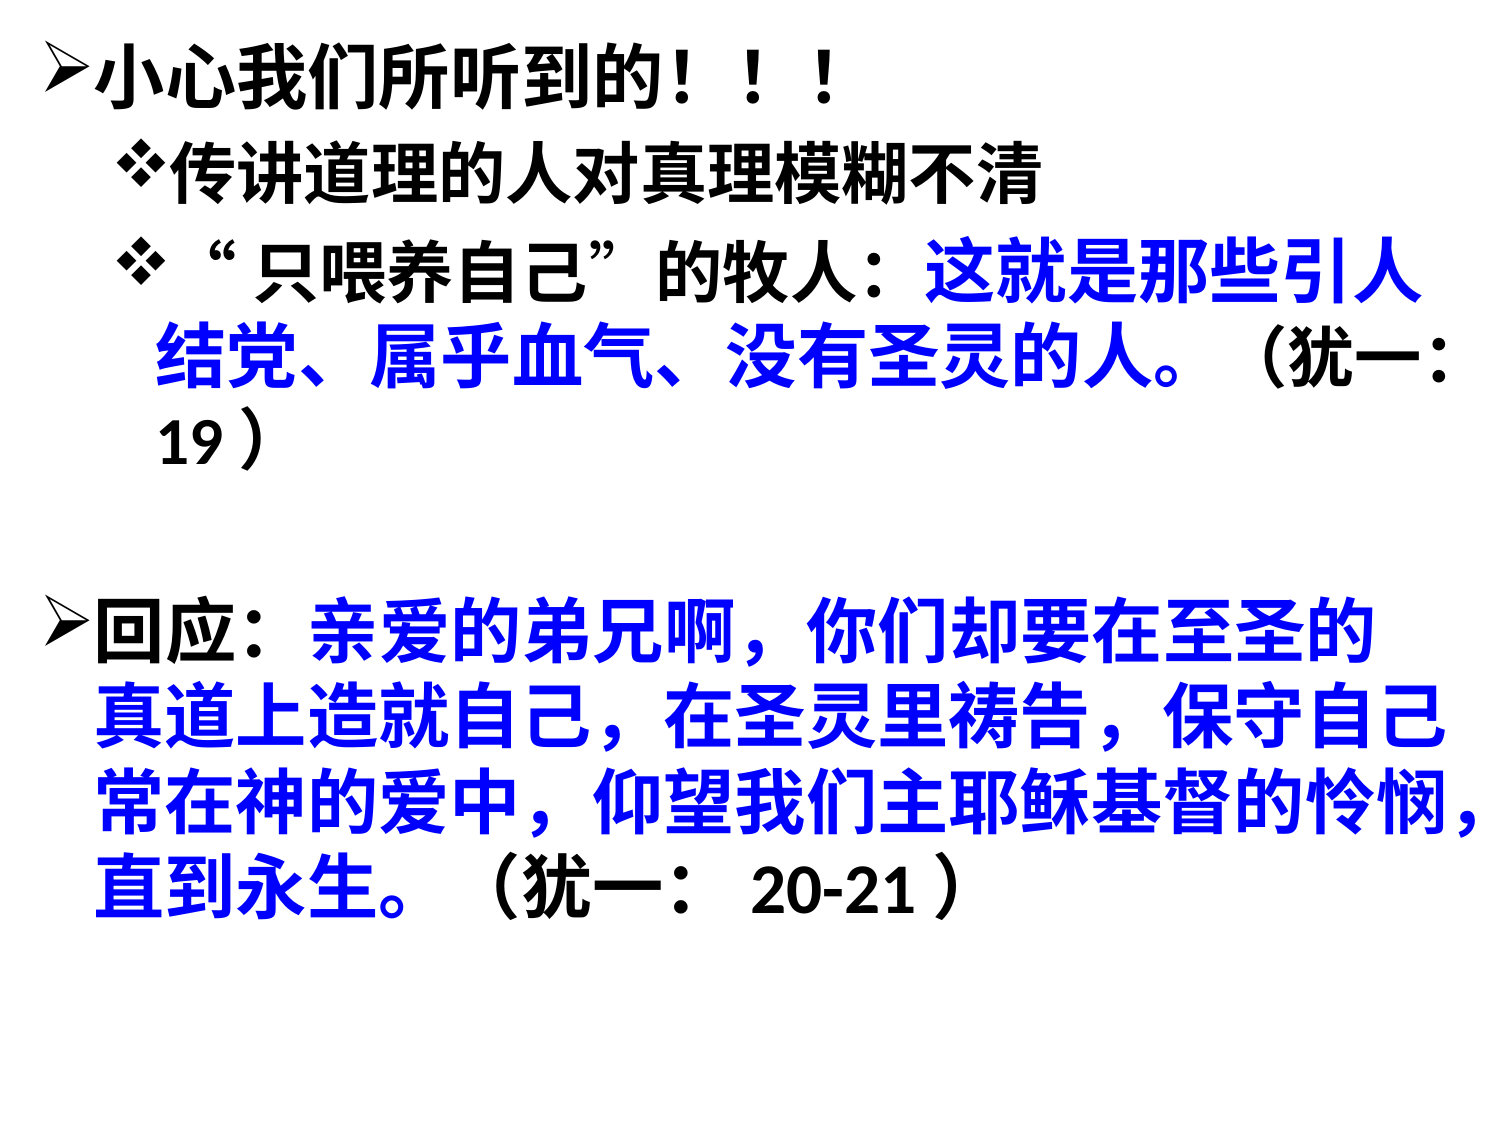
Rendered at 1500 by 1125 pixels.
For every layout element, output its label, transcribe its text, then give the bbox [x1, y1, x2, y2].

list 小心我们所听到的！！！ 传讲道理的人对真理模糊不清 “只喂养自己”的牧人：这就是那些引人结党、属乎血气、没有圣灵的人。（犹一：19） 回应：亲爱的弟兄啊，你们却要在至圣的真道上造就自己，在圣灵里祷告，保守自己常在神的爱中，仰望我们主耶稣基督的怜悯，直到永生。（犹一：20-21） [24, 24, 1463, 938]
